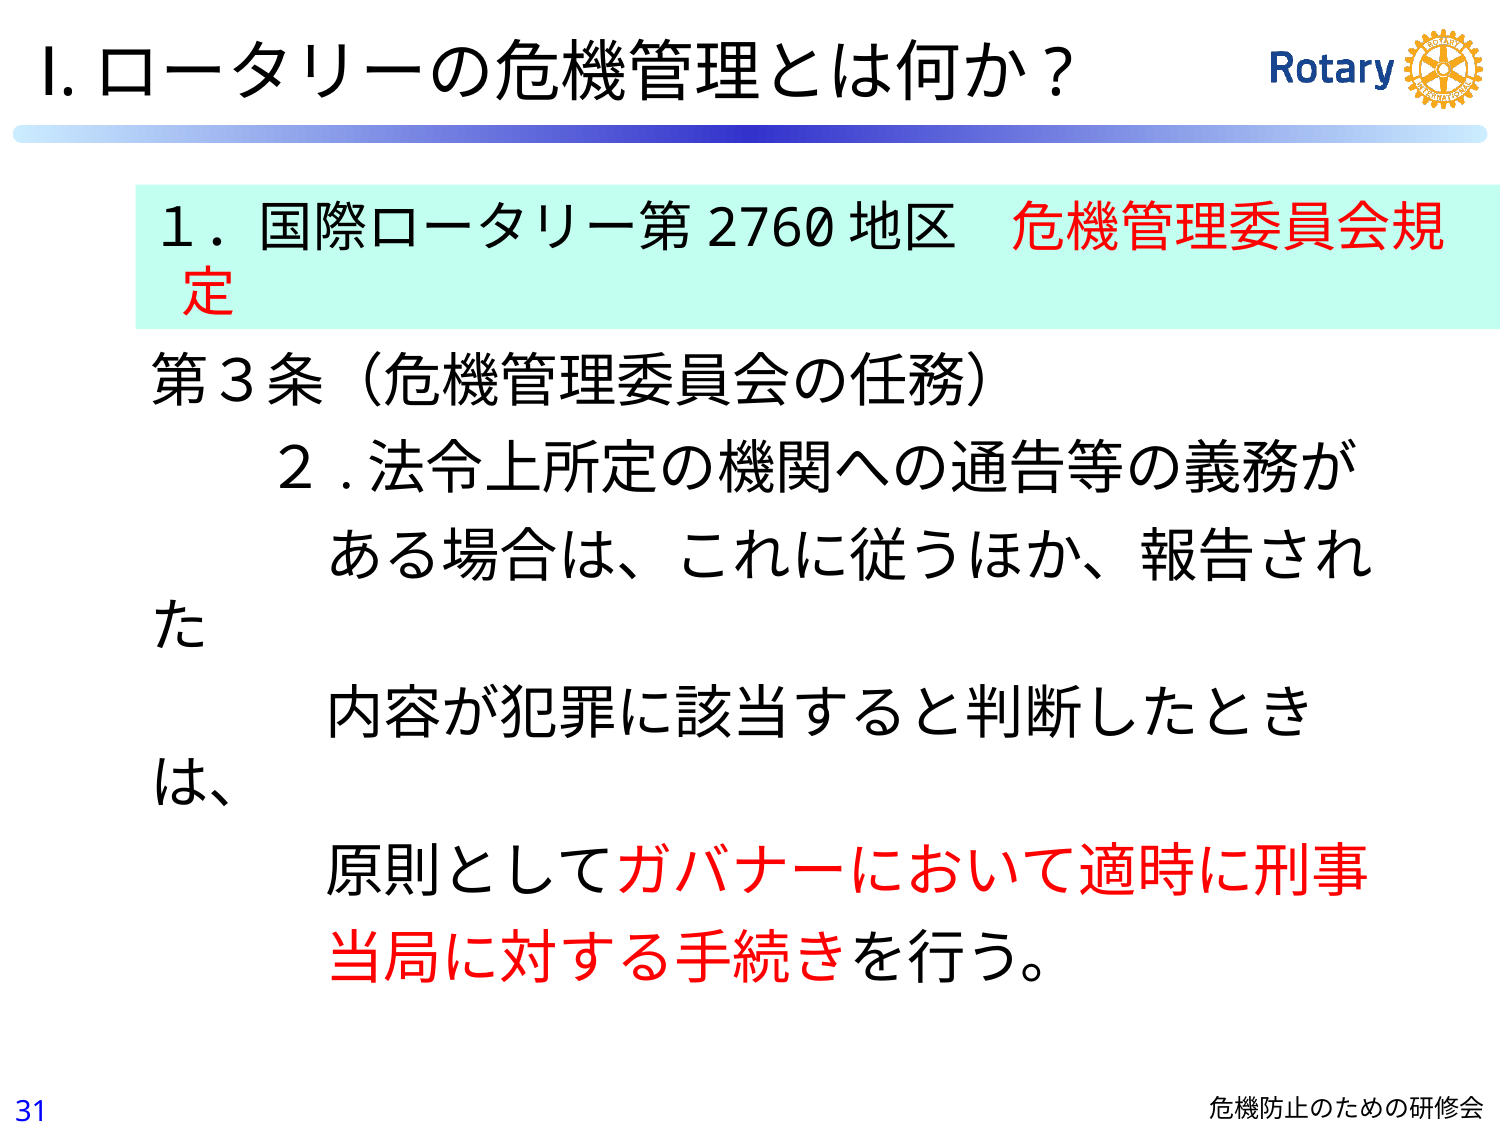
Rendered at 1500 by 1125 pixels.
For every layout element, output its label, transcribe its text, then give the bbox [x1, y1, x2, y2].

text_box １．国際ロータリー第2760地区 危機管理委員会規定 [135, 184, 1500, 330]
slide_number 30 [0, 1084, 313, 1123]
footer 危機防止のための研修会 [1025, 1084, 1500, 1123]
picture [1300, 29, 1483, 109]
text_box 第３条（危機管理委員会の任務） ２.法令上所定の機関への通告等の義務が ある場合は、これに従うほか、報告された 内容が犯罪に該当すると判断したときは、 原則としてガバナーにおいて適時に刑事 当局に対する手続きを行う。 [135, 335, 1388, 998]
title Ⅰ.ロータリーの危機管理とは何か? [24, 24, 1300, 113]
